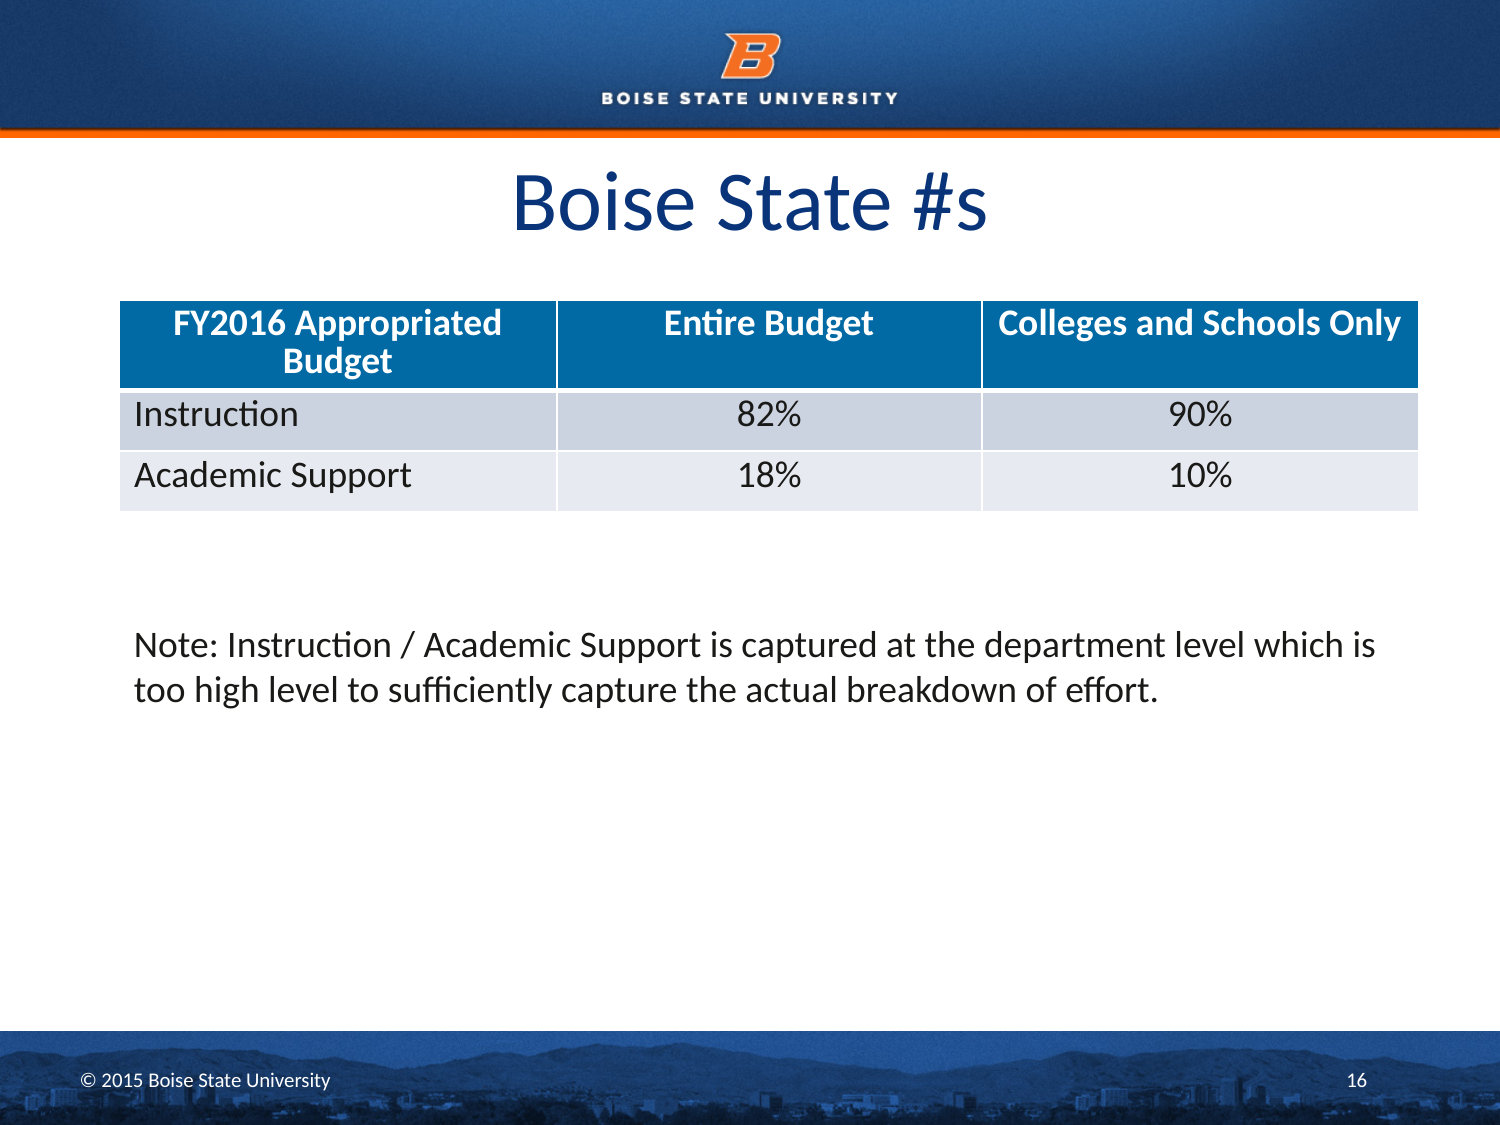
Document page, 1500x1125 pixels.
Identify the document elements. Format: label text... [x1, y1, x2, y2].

table_cell 10% [983, 452, 1418, 511]
table_cell Instruction [120, 393, 556, 450]
table_header Colleges and Schools Only [983, 301, 1418, 388]
table_header FY2016 Appropriated Budget [120, 301, 556, 388]
table_cell 82% [558, 393, 981, 450]
text_box Note: Instruction / Academic Support is captured at the department level which is too high level to sufficiently capture the actual breakdown of effort. [119, 612, 1420, 718]
picture [0, 1031, 1500, 1125]
table_cell Academic Support [120, 452, 556, 511]
table_cell 90% [983, 393, 1418, 450]
table_header Entire Budget [558, 301, 981, 388]
table_cell 18% [558, 452, 981, 511]
title Boise State #s [75, 137, 1425, 255]
picture [0, 0, 1500, 138]
